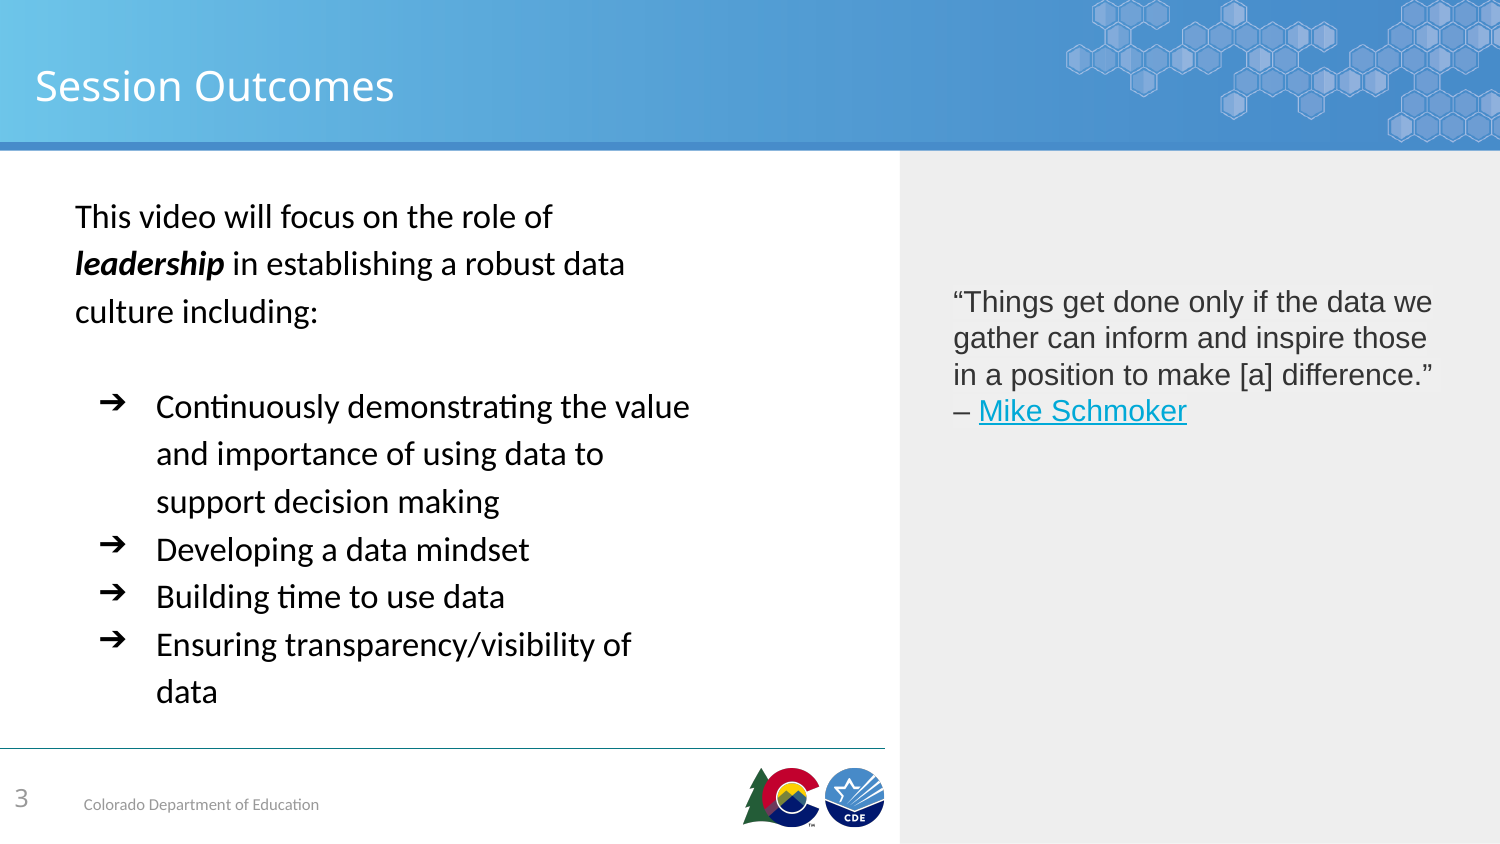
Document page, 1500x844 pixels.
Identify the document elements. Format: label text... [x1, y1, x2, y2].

picture [742, 767, 885, 828]
title Session Outcomes [34, 37, 1433, 132]
text_box “Things get done only if the data we gather can inform and inspire those in a position to make [a] difference.” – Mike Schmoker [938, 267, 1470, 443]
picture [0, 0, 1500, 151]
list This video will focus on the role of leadership in establishing a robust data culture including: Continuously demonstrating the value and importance of using data to support decision making Developing a data mindset Building time to use data Ensuring transparency/visibility of data [75, 187, 695, 712]
slide_number 3 [14, 767, 105, 832]
